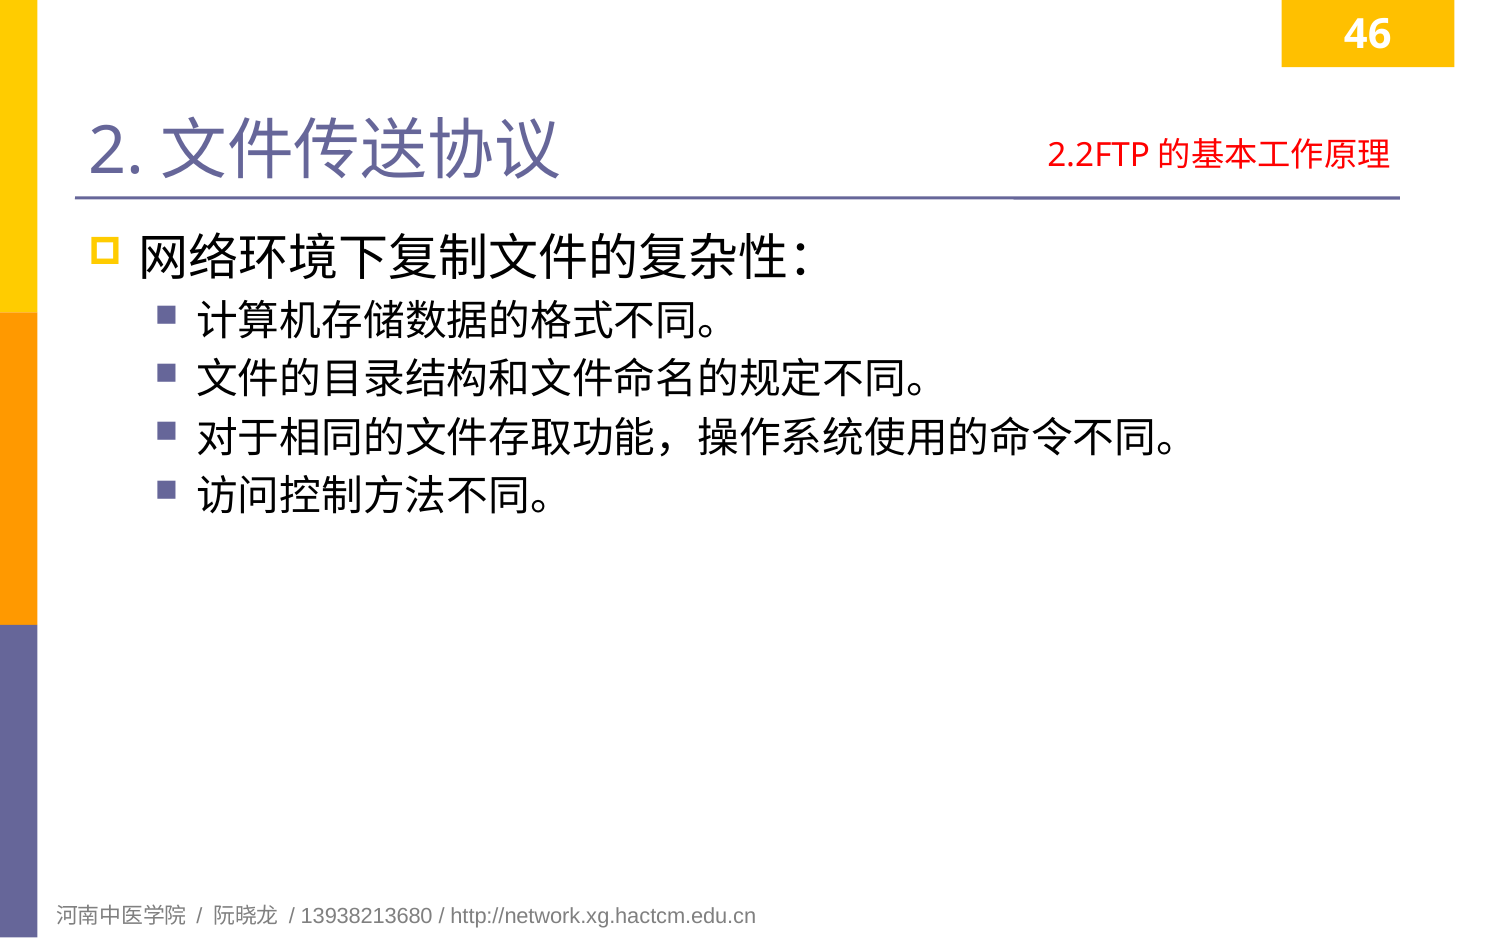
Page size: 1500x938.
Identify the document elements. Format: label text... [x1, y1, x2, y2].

title 2.文件传送协议 [75, 37, 1425, 194]
slide_number 46 [1281, 0, 1455, 68]
list 2.2FTP的基本工作原理 [939, 126, 1412, 186]
list 网络环境下复制文件的复杂性： 计算机存储数据的格式不同。 文件的目录结构和文件命名的规定不同。 对于相同的文件存取功能，操作系统使用的命令不同。 访问控制方法不同。 [75, 218, 1425, 839]
